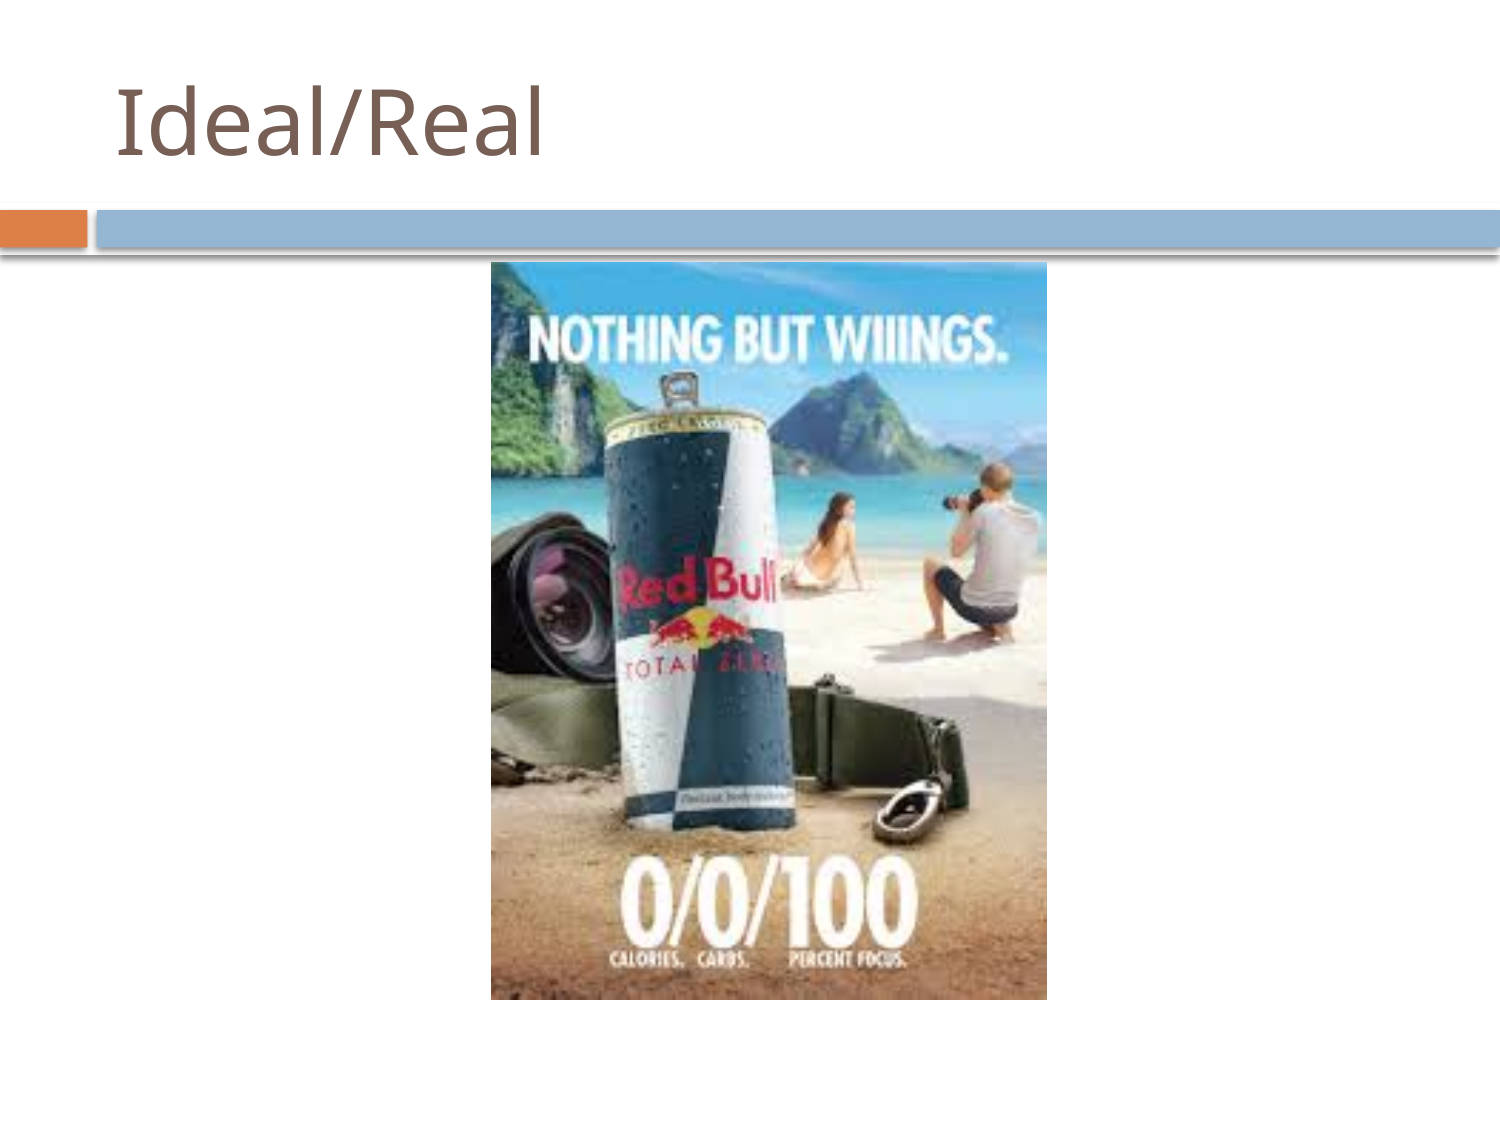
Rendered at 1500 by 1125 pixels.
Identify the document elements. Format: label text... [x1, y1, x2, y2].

title Ideal/Real [100, 37, 1438, 200]
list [100, 262, 1439, 1001]
